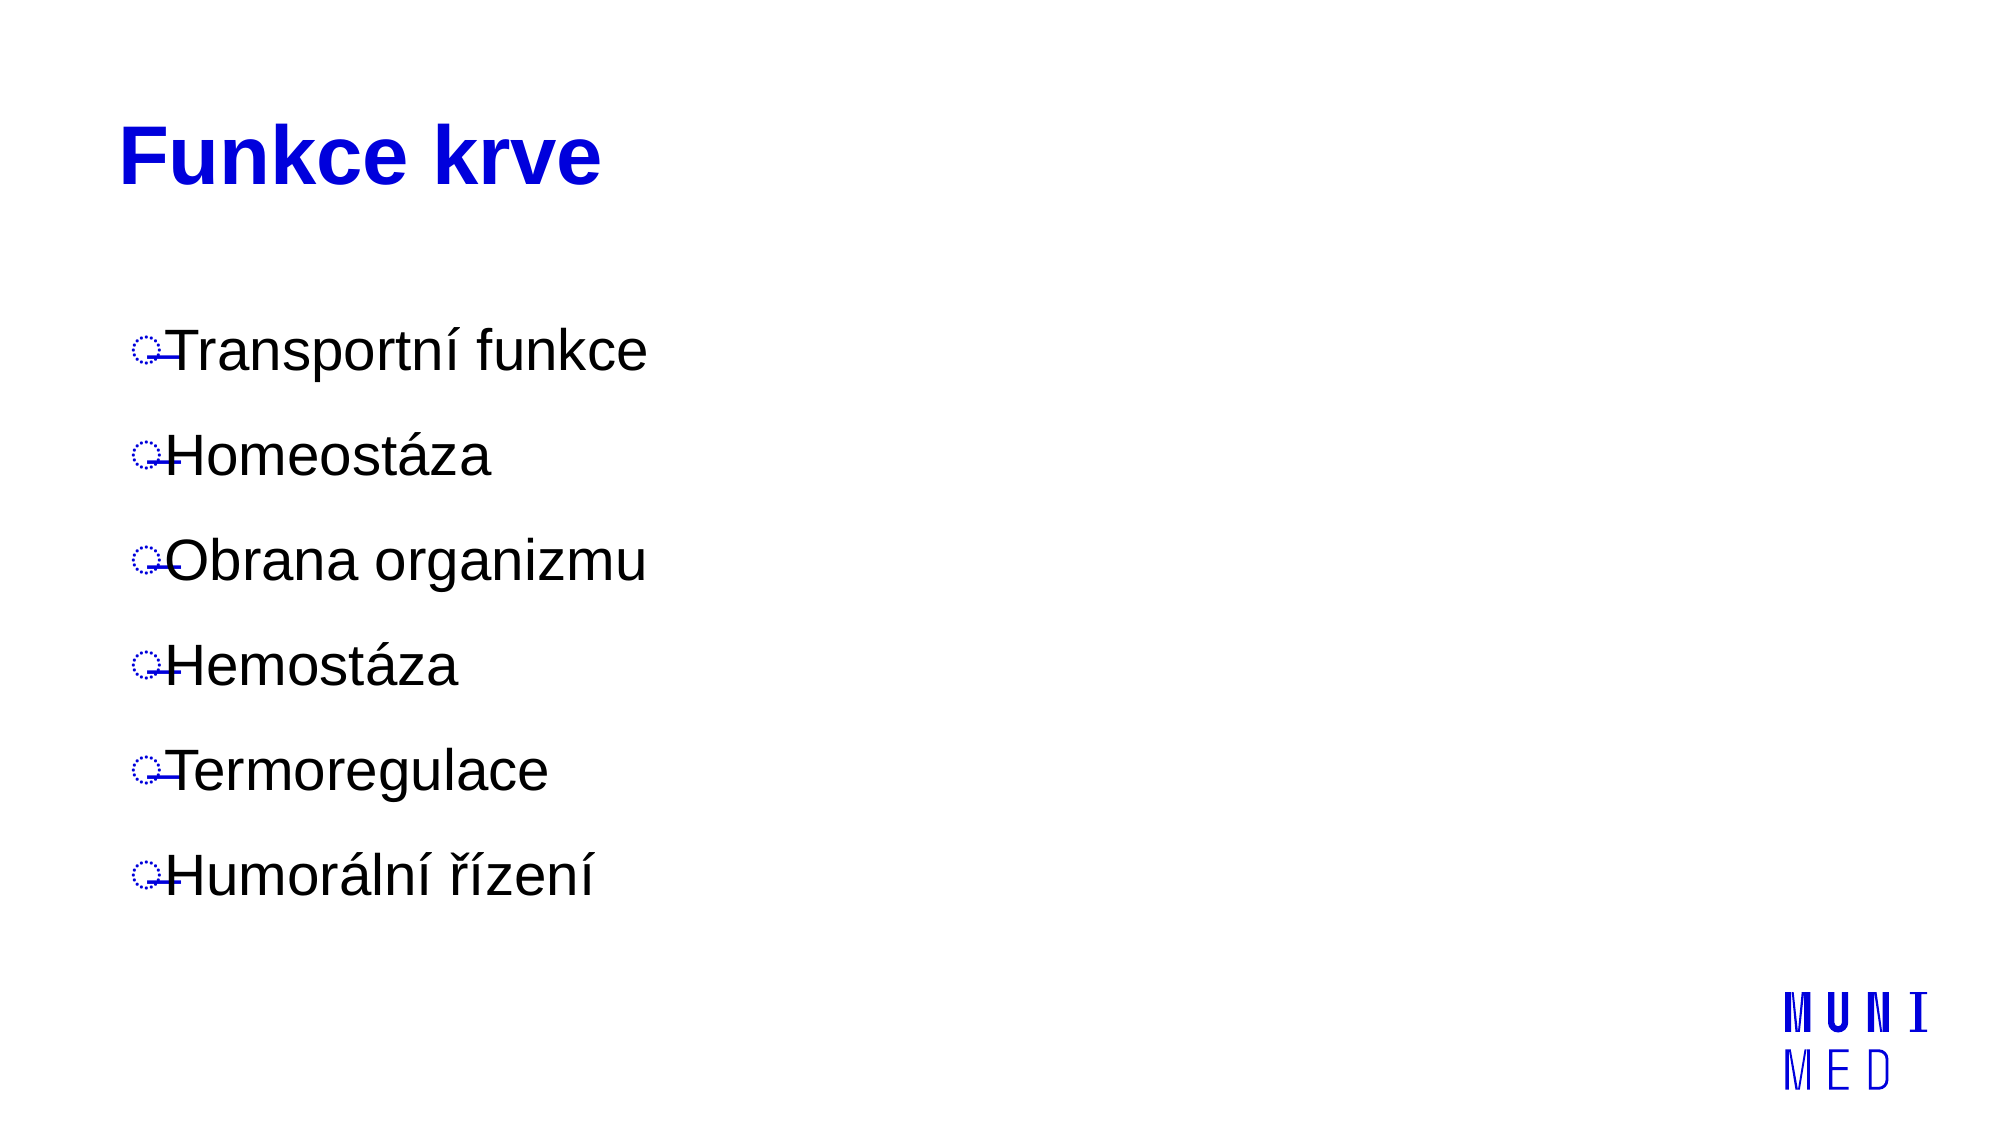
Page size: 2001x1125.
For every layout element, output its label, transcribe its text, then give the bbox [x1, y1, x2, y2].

title Funkce krve [118, 118, 1883, 193]
list Transportní funkce Homeostáza Obrana organizmu Hemostáza Termoregulace Humorální řízení [118, 277, 1883, 957]
